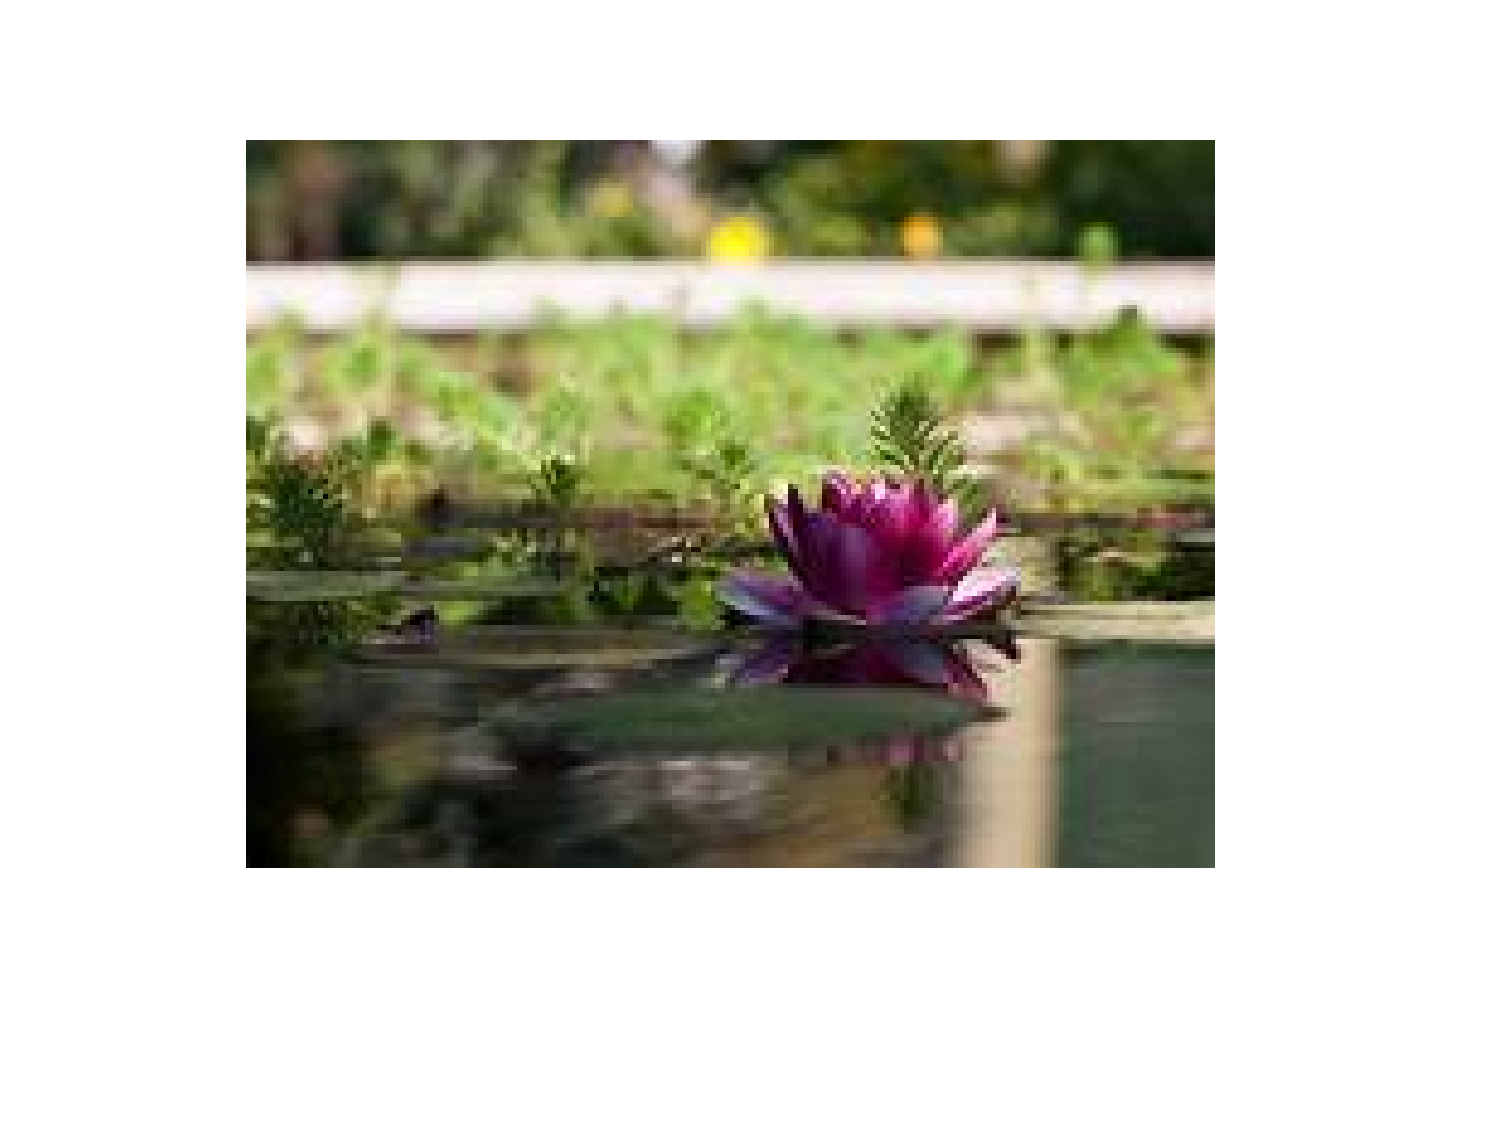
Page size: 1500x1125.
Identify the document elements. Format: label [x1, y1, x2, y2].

picture [245, 140, 1215, 868]
